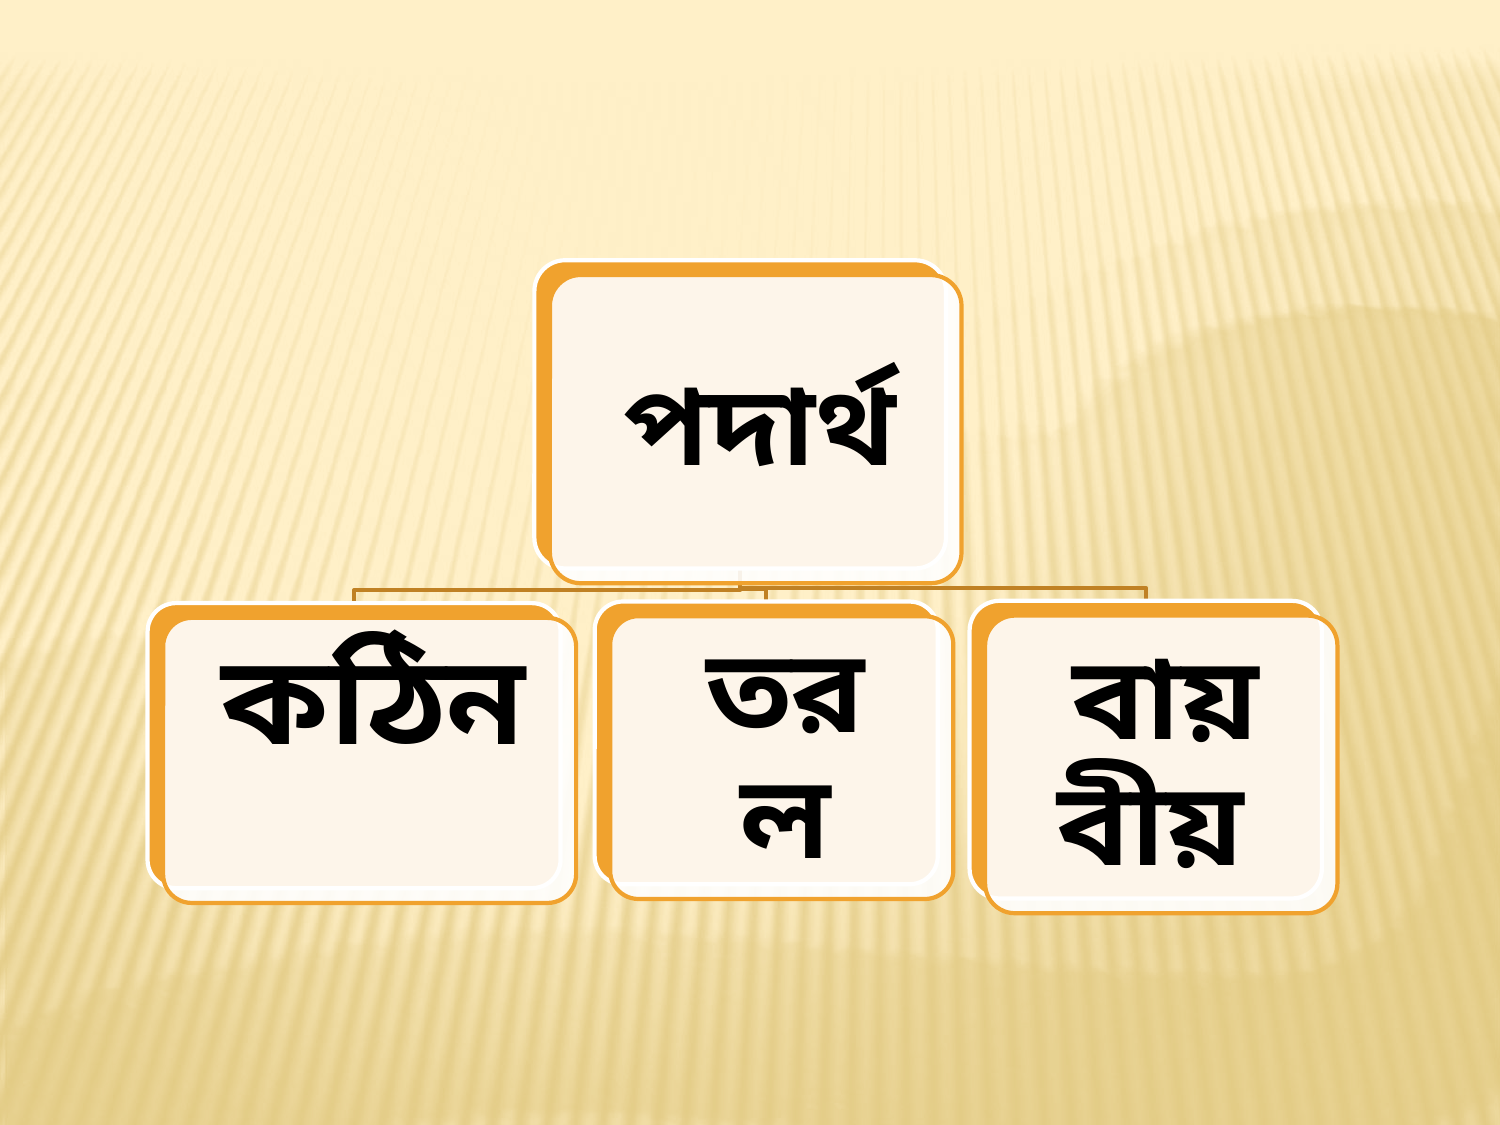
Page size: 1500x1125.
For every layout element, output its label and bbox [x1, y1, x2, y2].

text_box [149, 249, 1338, 917]
